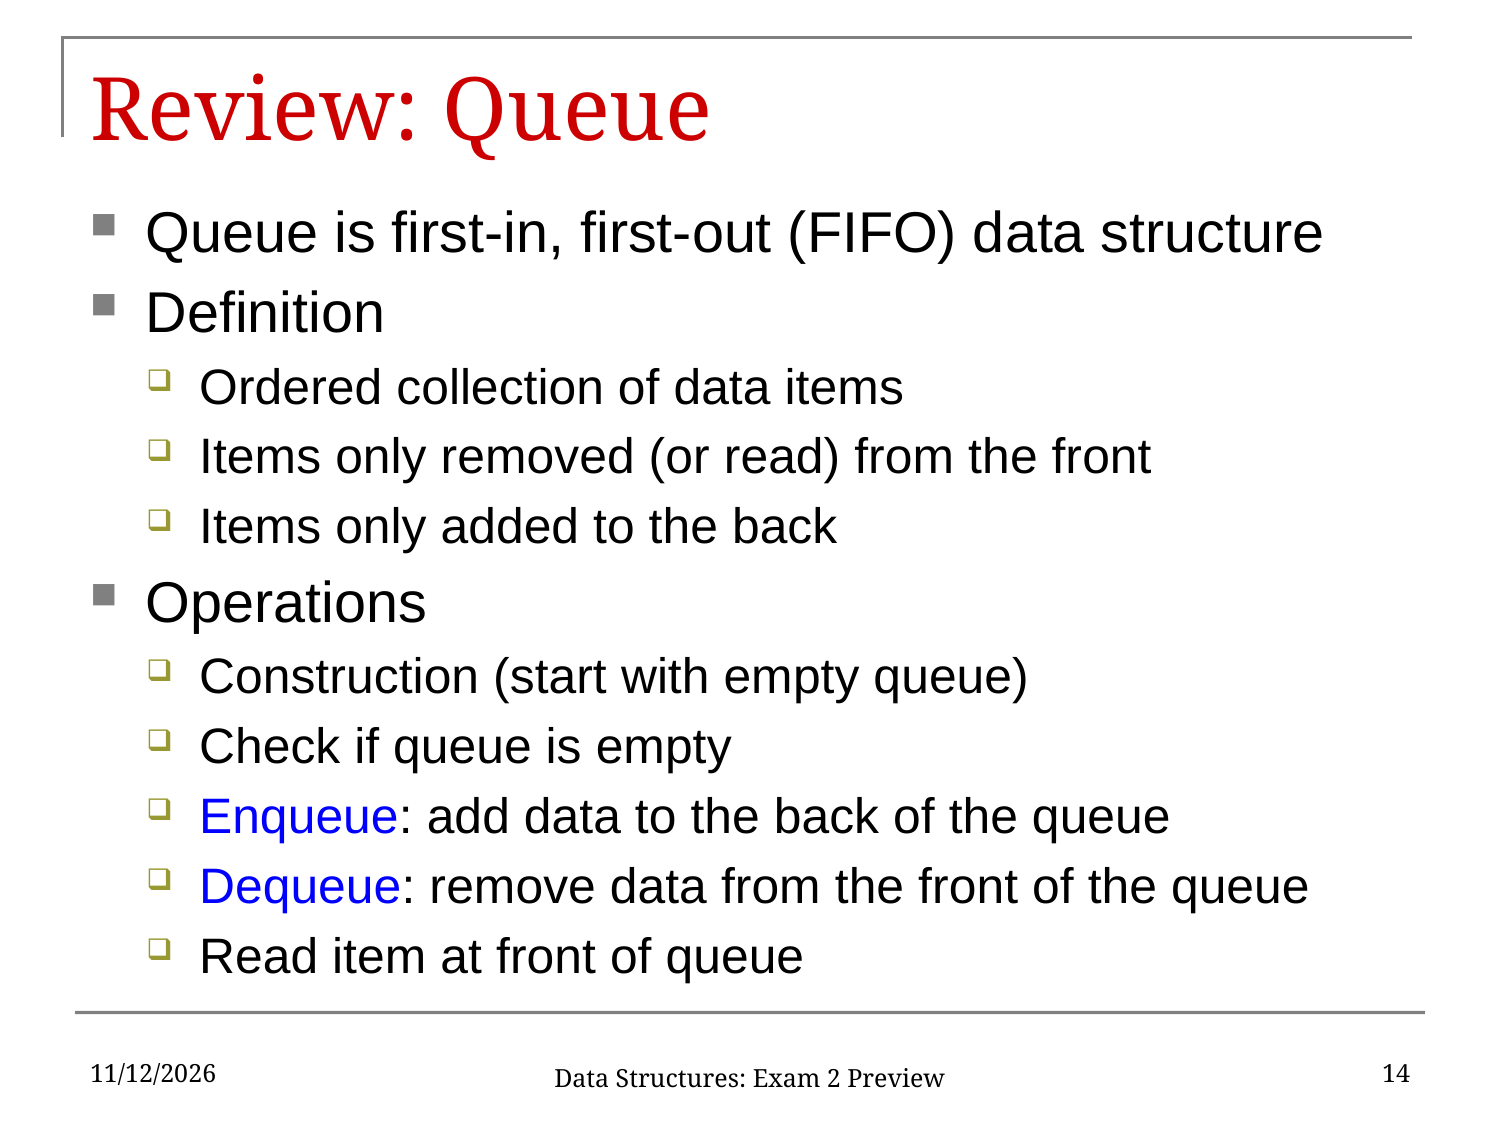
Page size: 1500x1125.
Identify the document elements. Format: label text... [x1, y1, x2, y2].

footer Data Structures: Exam 2 Preview [512, 1024, 988, 1101]
list Queue is first-in, first-out (FIFO) data structure Definition Ordered collection of data items Items only removed (or read) from the front Items only added to the back Operations Construction (start with empty queue) Check if queue is empty Enqueue: add data to the back of the queue Dequeue: remove data from the front of the queue Read item at front of queue [75, 187, 1425, 1006]
title Review: Queue [75, 45, 1425, 163]
slide_number 14 [1074, 1023, 1426, 1100]
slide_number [74, 1023, 426, 1100]
